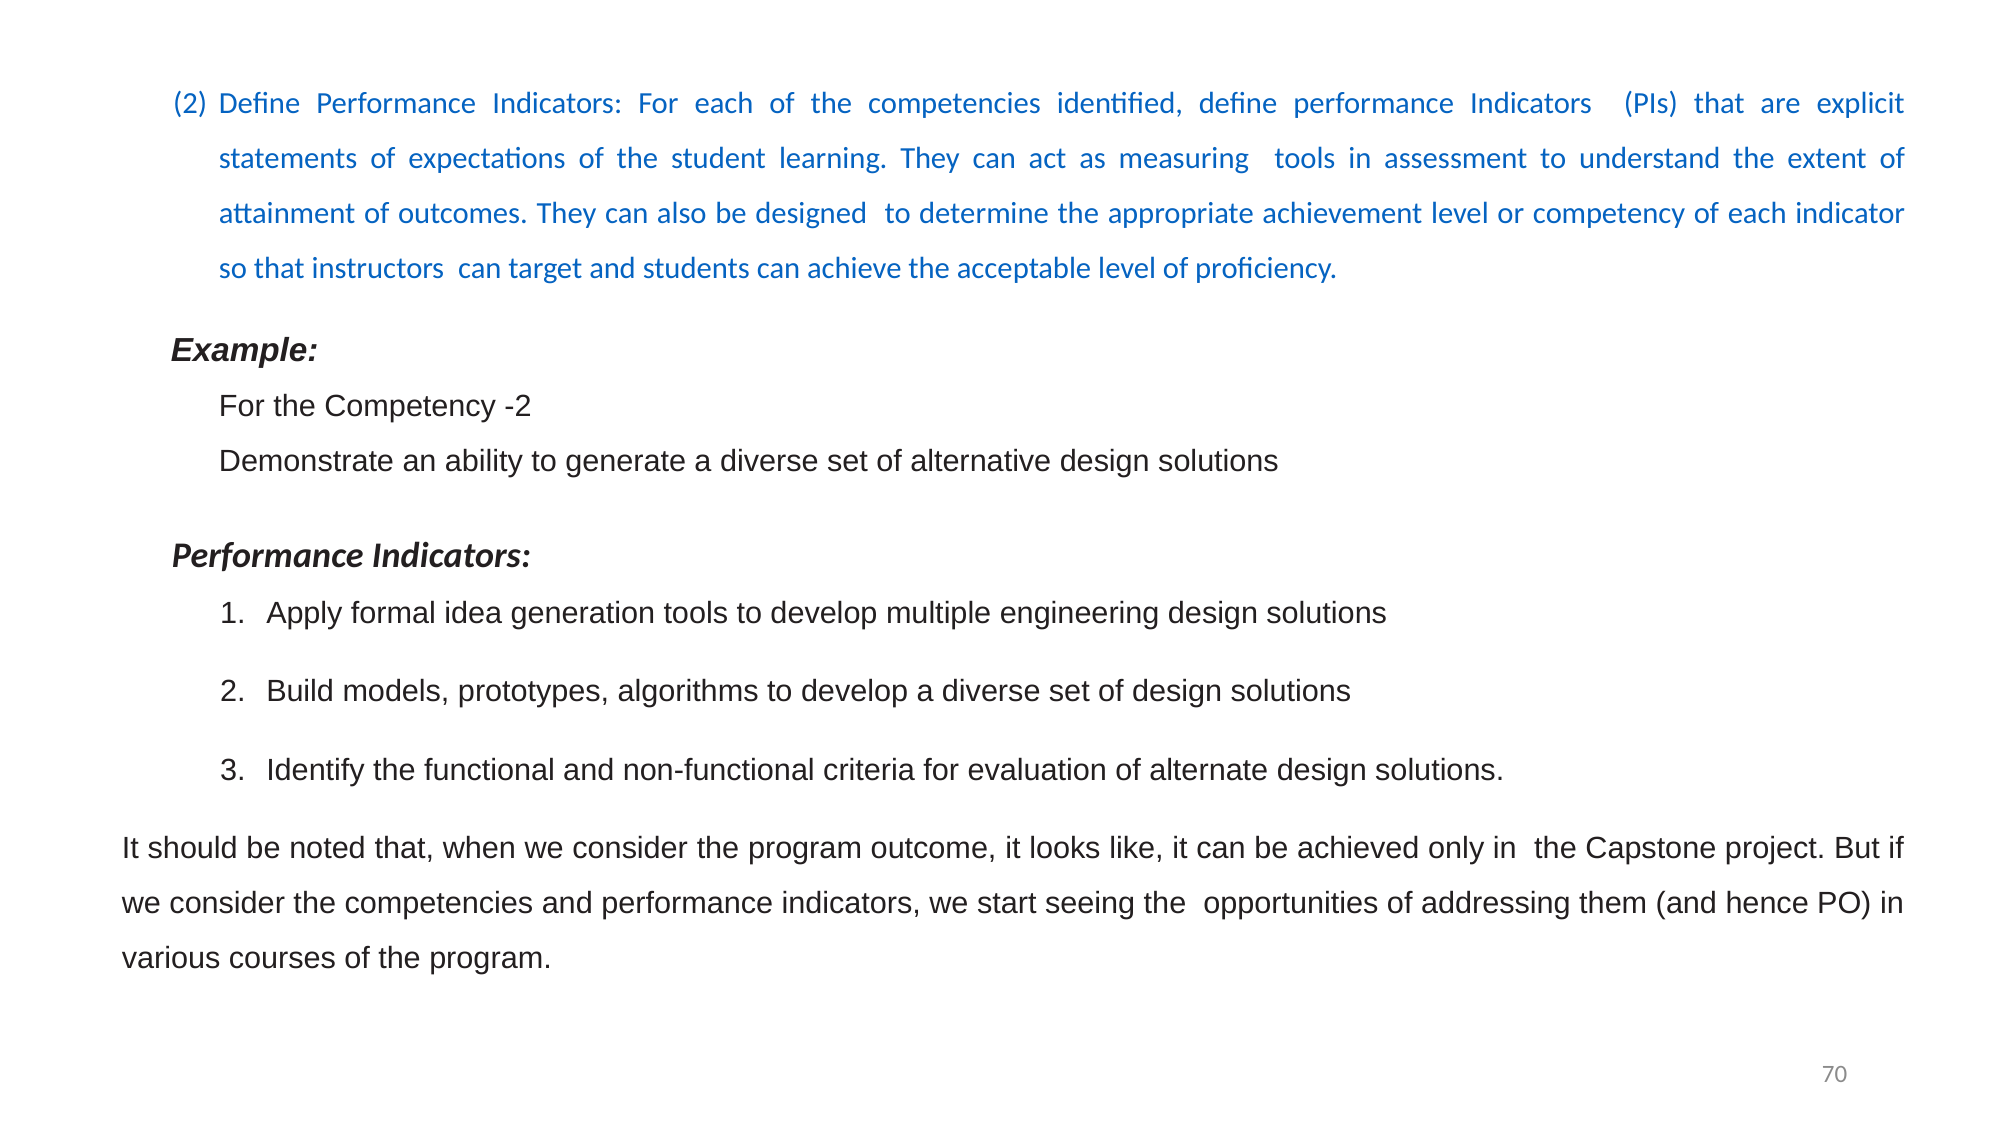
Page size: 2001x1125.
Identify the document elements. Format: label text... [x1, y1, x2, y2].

text_box Define Performance Indicators: For each of the competencies identified, define performance Indicators (PIs) that are explicit statements of expectations of the student learning. They can act as measuring tools in assessment to understand the extent of attainment of outcomes. They can also be designed to determine the appropriate achievement level or competency of each indicator so that instructors can target and students can achieve the acceptable level of proficiency. Example: For the Competency -2 Demonstrate an ability to generate a diverse set of alternative design solutions Performance Indicators: Apply formal idea generation tools to develop multiple engineering design solutions Build models, prototypes, algorithms to develop a diverse set of design solutions Identify the functional and non-functional criteria for evaluation of alternate design solutions. It should be noted that, when we consider the program outcome, it looks like, it can be achieved only in the Capstone project. But if we consider the competencies and performance indicators, we start seeing the opportunities of addressing them (and hence PO) in various courses of the program. [121, 61, 1906, 1023]
slide_number 70 [1412, 1042, 1863, 1103]
